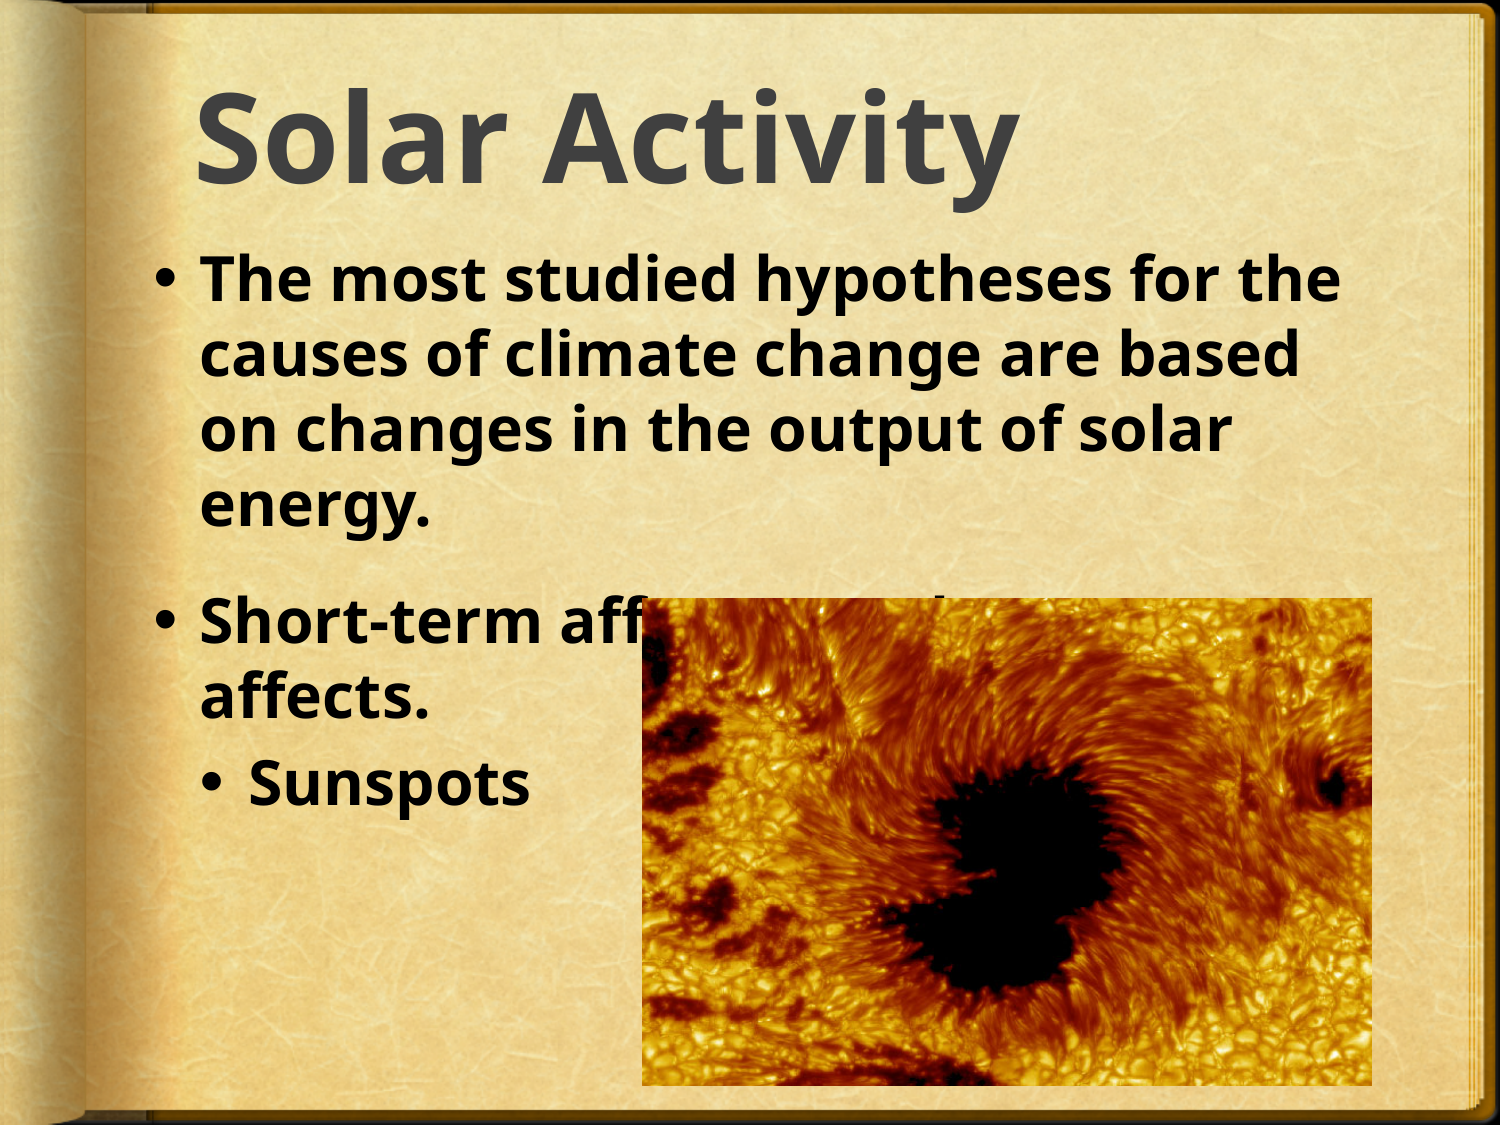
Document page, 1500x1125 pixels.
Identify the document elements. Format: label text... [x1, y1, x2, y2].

title Solar Activity [178, 45, 1372, 231]
list The most studied hypotheses for the causes of climate change are based on changes in the output of solar energy. Short-term affects, not long-term affects. Sunspots [138, 231, 1372, 1005]
picture [0, 0, 1500, 1125]
